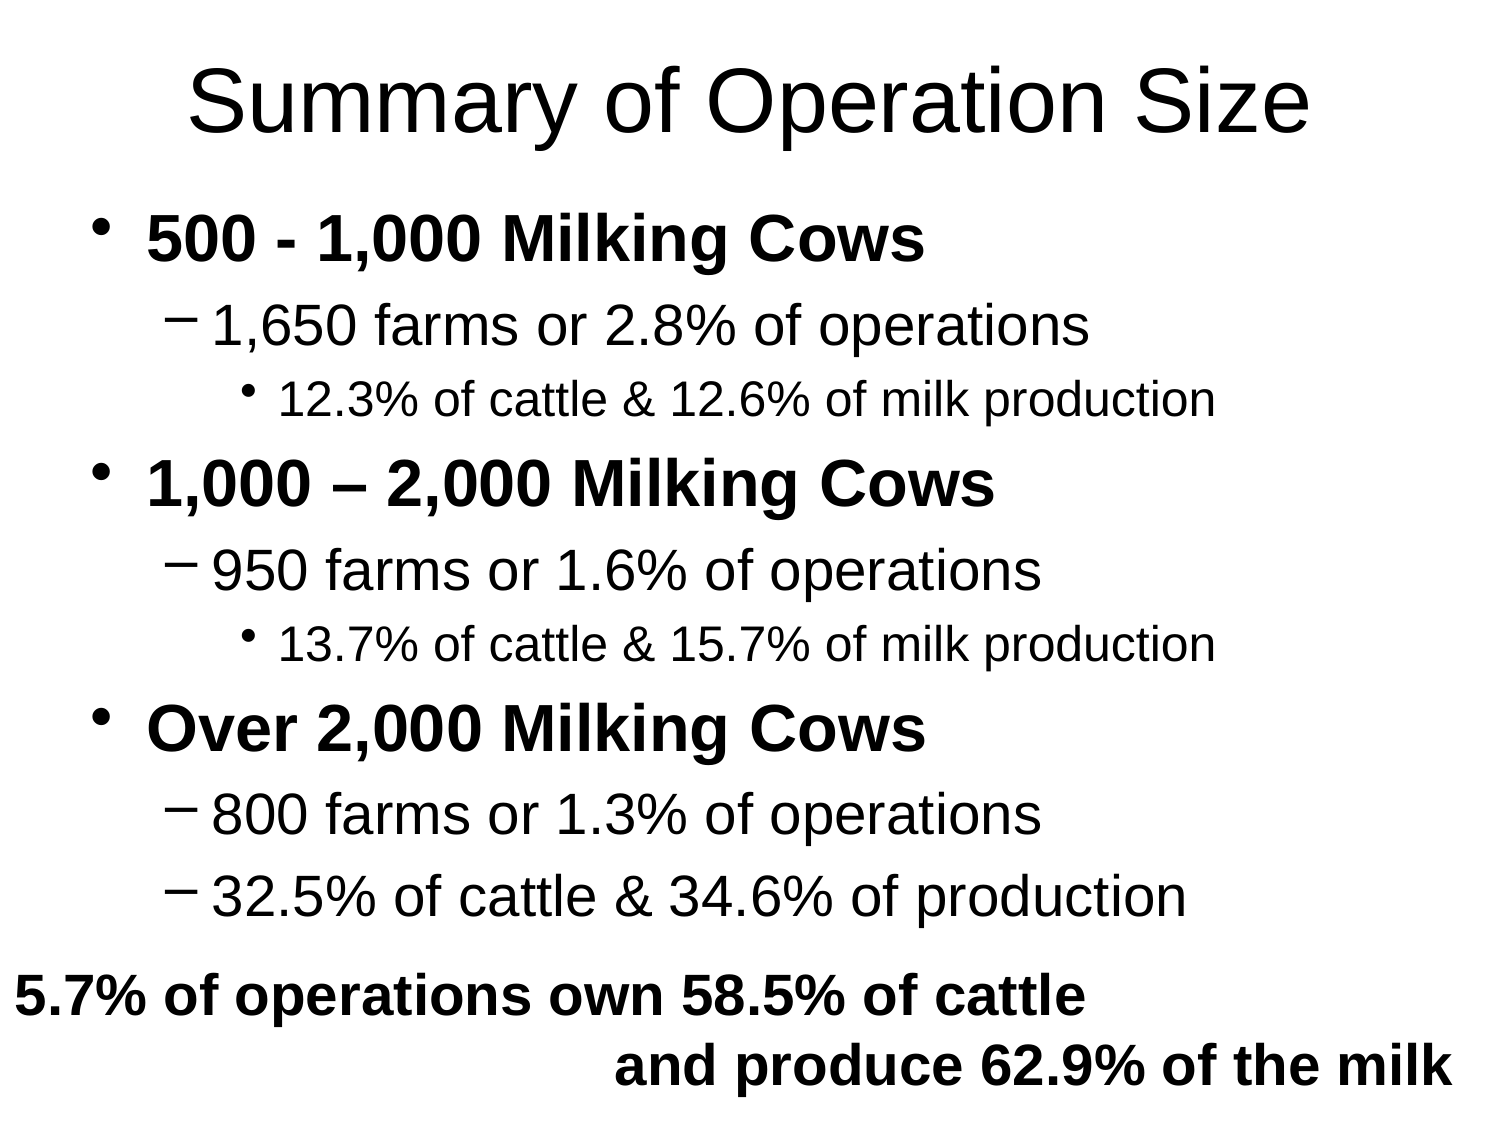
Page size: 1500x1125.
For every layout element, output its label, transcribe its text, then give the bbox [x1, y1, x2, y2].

list 500 - 1,000 Milking Cows 1,650 farms or 2.8% of operations 12.3% of cattle & 12.6% of milk production 1,000 – 2,000 Milking Cows 950 farms or 1.6% of operations 13.7% of cattle & 15.7% of milk production Over 2,000 Milking Cows 800 farms or 1.3% of operations 32.5% of cattle & 34.6% of production [74, 187, 1426, 931]
title Summary of Operation Size [74, 24, 1426, 168]
text_box 5.7% of operations own 58.5% of cattle and produce 62.9% of the milk [0, 949, 1500, 1105]
